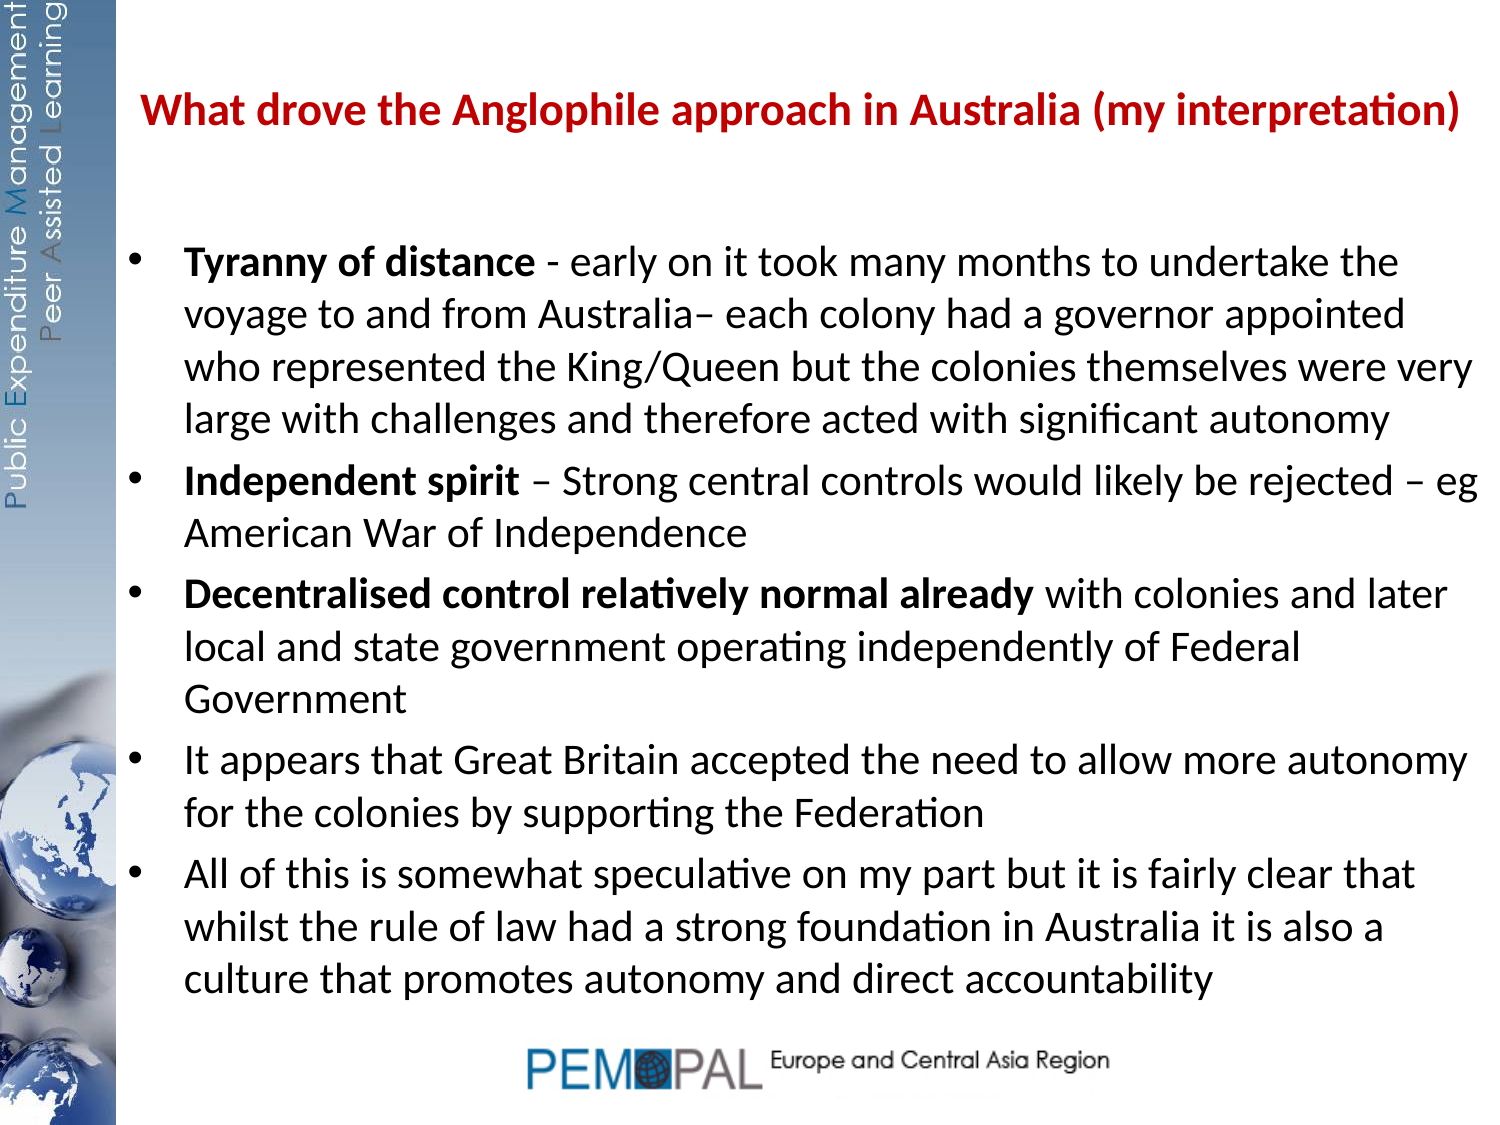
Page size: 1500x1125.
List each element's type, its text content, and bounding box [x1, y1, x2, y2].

title What drove the Anglophile approach in Australia (my interpretation) [112, 43, 1500, 224]
list Tyranny of distance - early on it took many months to undertake the voyage to and from Australia– each colony had a governor appointed who represented the King/Queen but the colonies themselves were very large with challenges and therefore acted with significant autonomy Independent spirit – Strong central controls would likely be rejected – eg American War of Independence Decentralised control relatively normal already with colonies and later local and state government operating independently of Federal Government It appears that Great Britain accepted the need to allow more autonomy for the colonies by supporting the Federation All of this is somewhat speculative on my part but it is fairly clear that whilst the rule of law had a strong foundation in Australia it is also a culture that promotes autonomy and direct accountability [112, 224, 1500, 1025]
picture [0, 0, 116, 1125]
picture [525, 1037, 1113, 1100]
